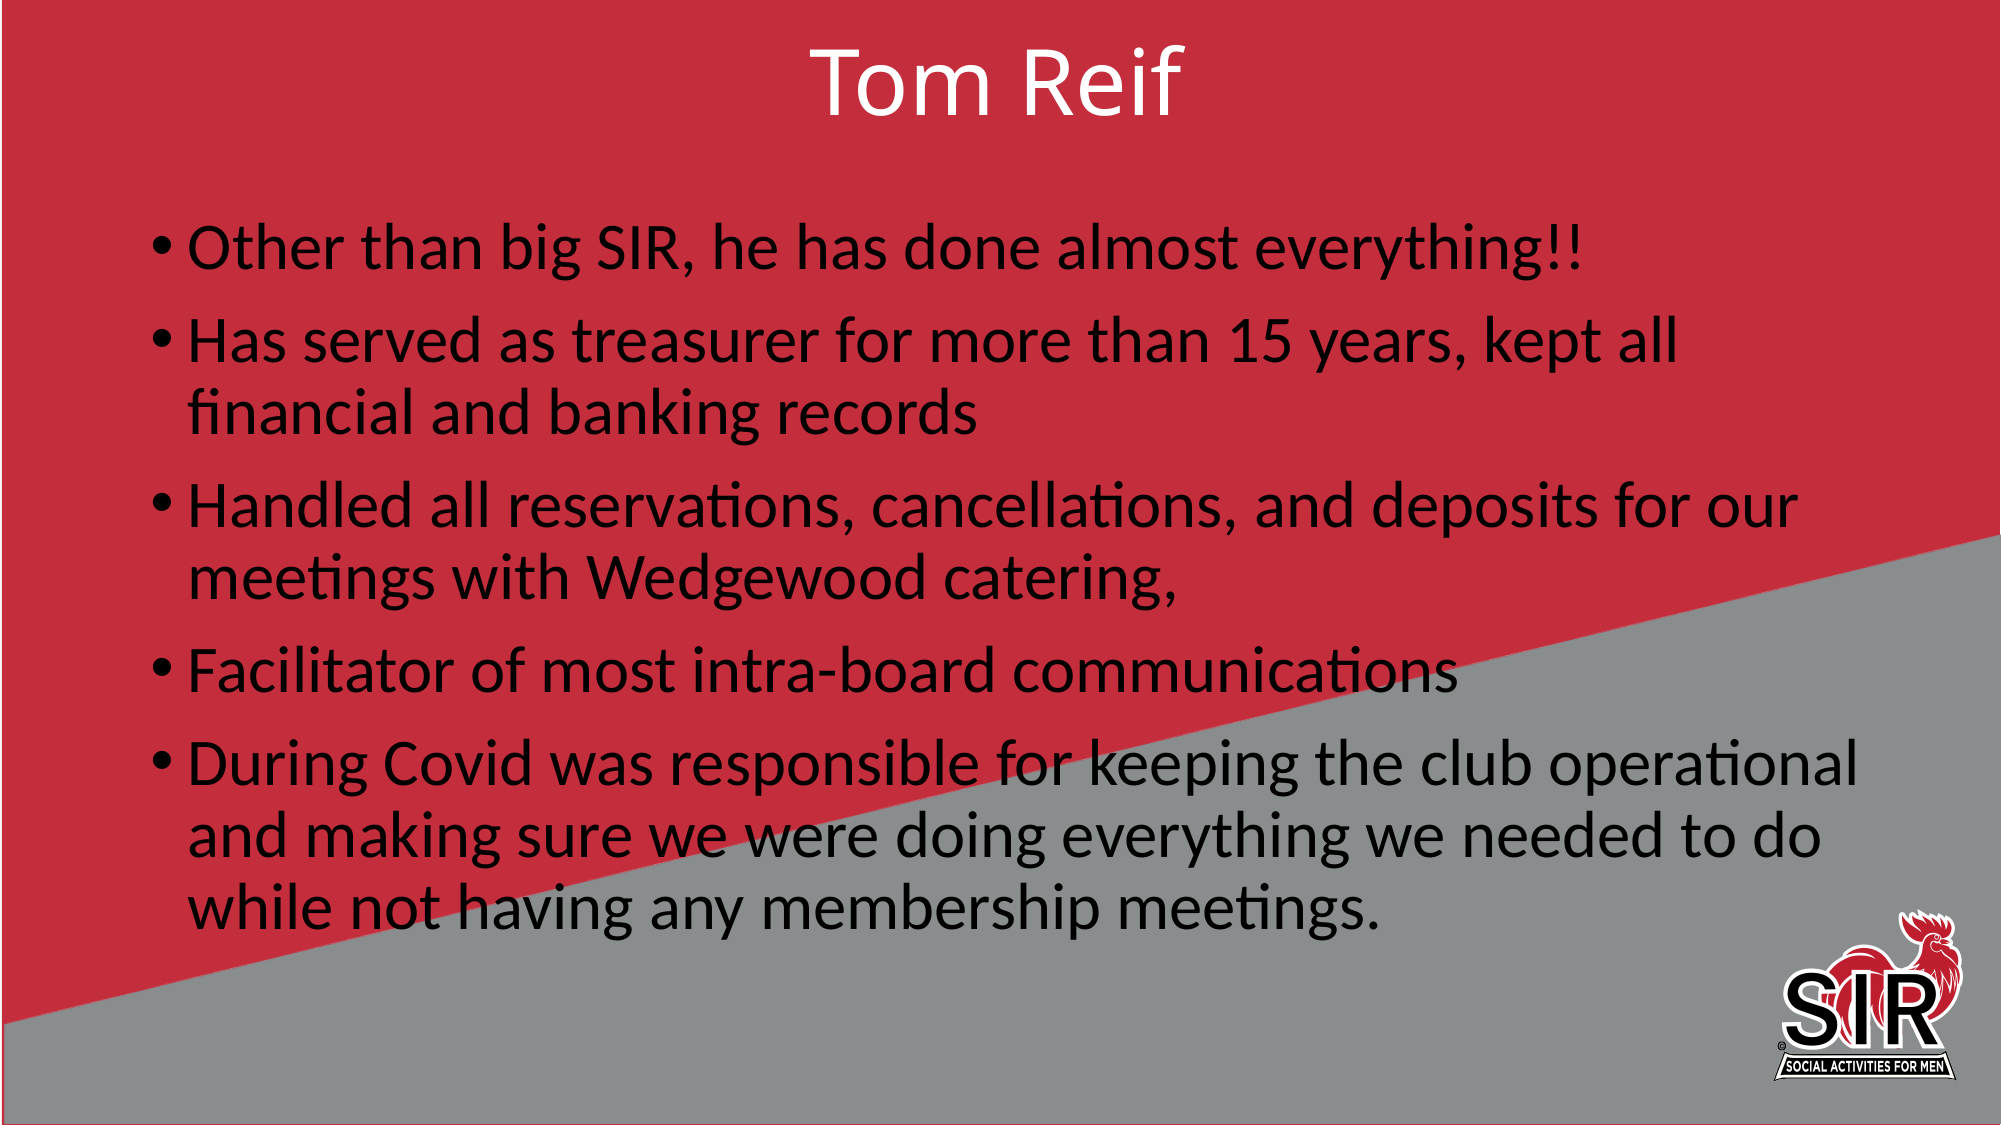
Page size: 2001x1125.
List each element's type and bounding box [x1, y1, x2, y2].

text_box [1, 0, 2000, 1125]
